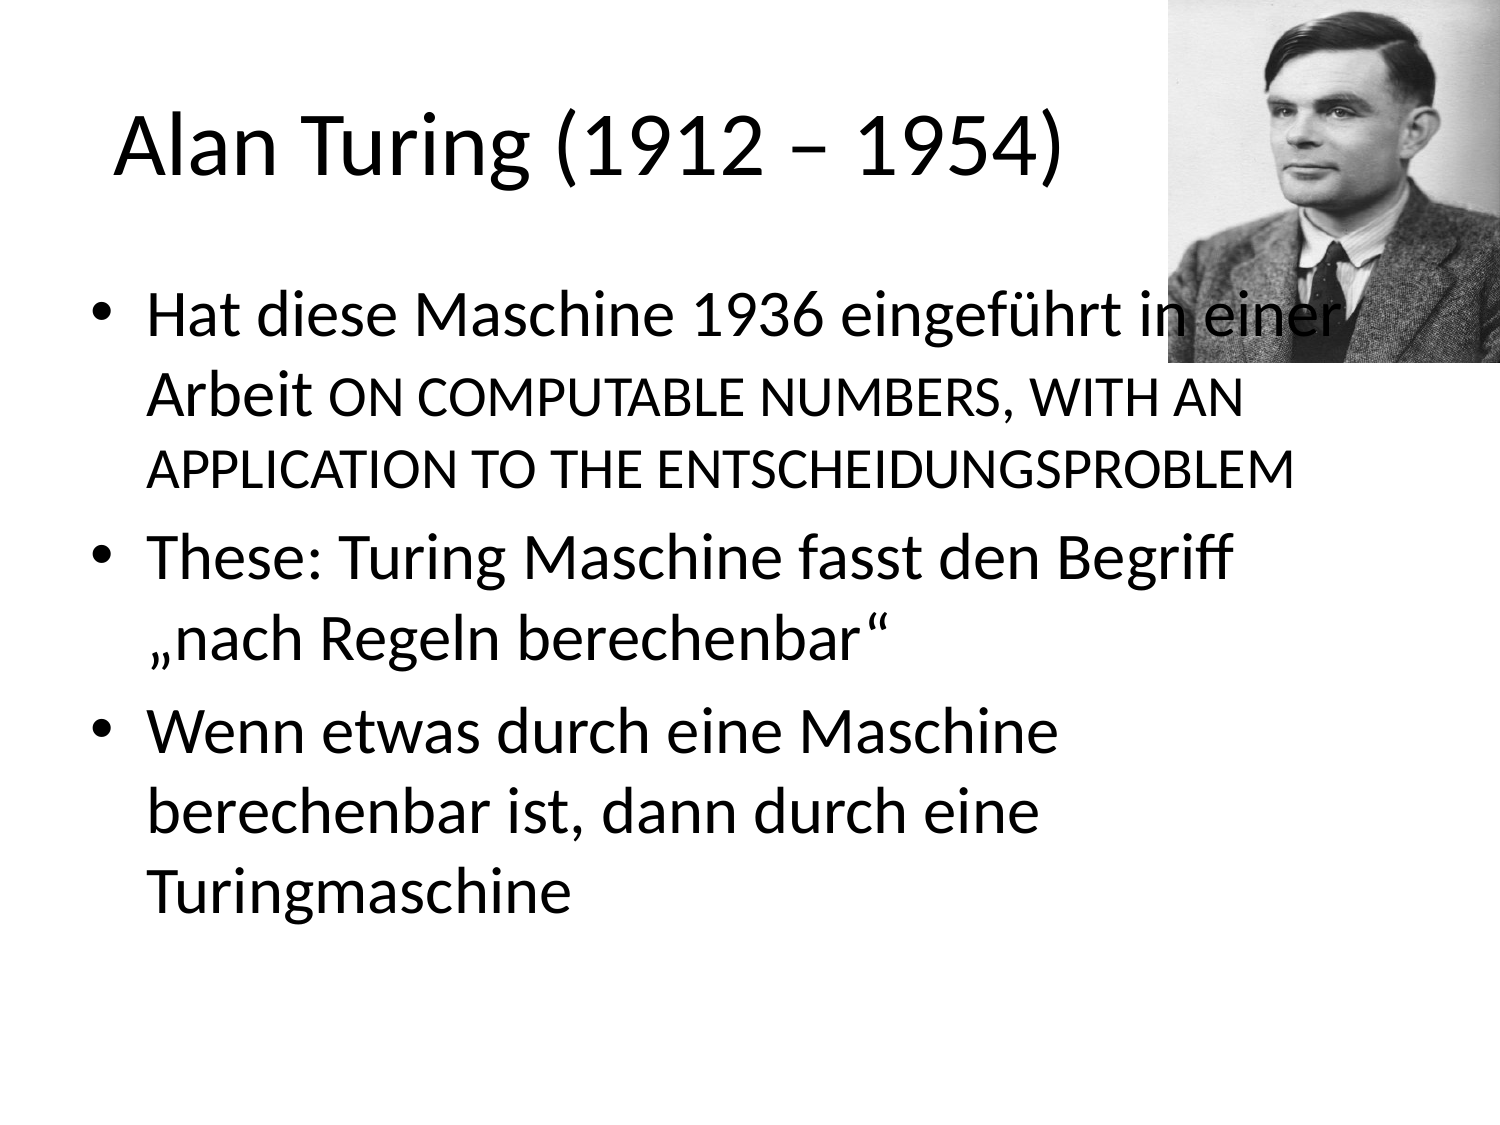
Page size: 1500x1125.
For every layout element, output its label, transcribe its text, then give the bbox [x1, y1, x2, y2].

picture [1167, 0, 1500, 363]
title Alan Turing (1912 – 1954) [75, 45, 1162, 233]
list Hat diese Maschine 1936 eingeführt in einer Arbeit ON COMPUTABLE NUMBERS, WITH AN APPLICATION TO THE ENTSCHEIDUNGSPROBLEM These: Turing Maschine fasst den Begriff „nach Regeln berechenbar“ Wenn etwas durch eine Maschine berechenbar ist, dann durch eine Turingmaschine [75, 262, 1425, 1005]
